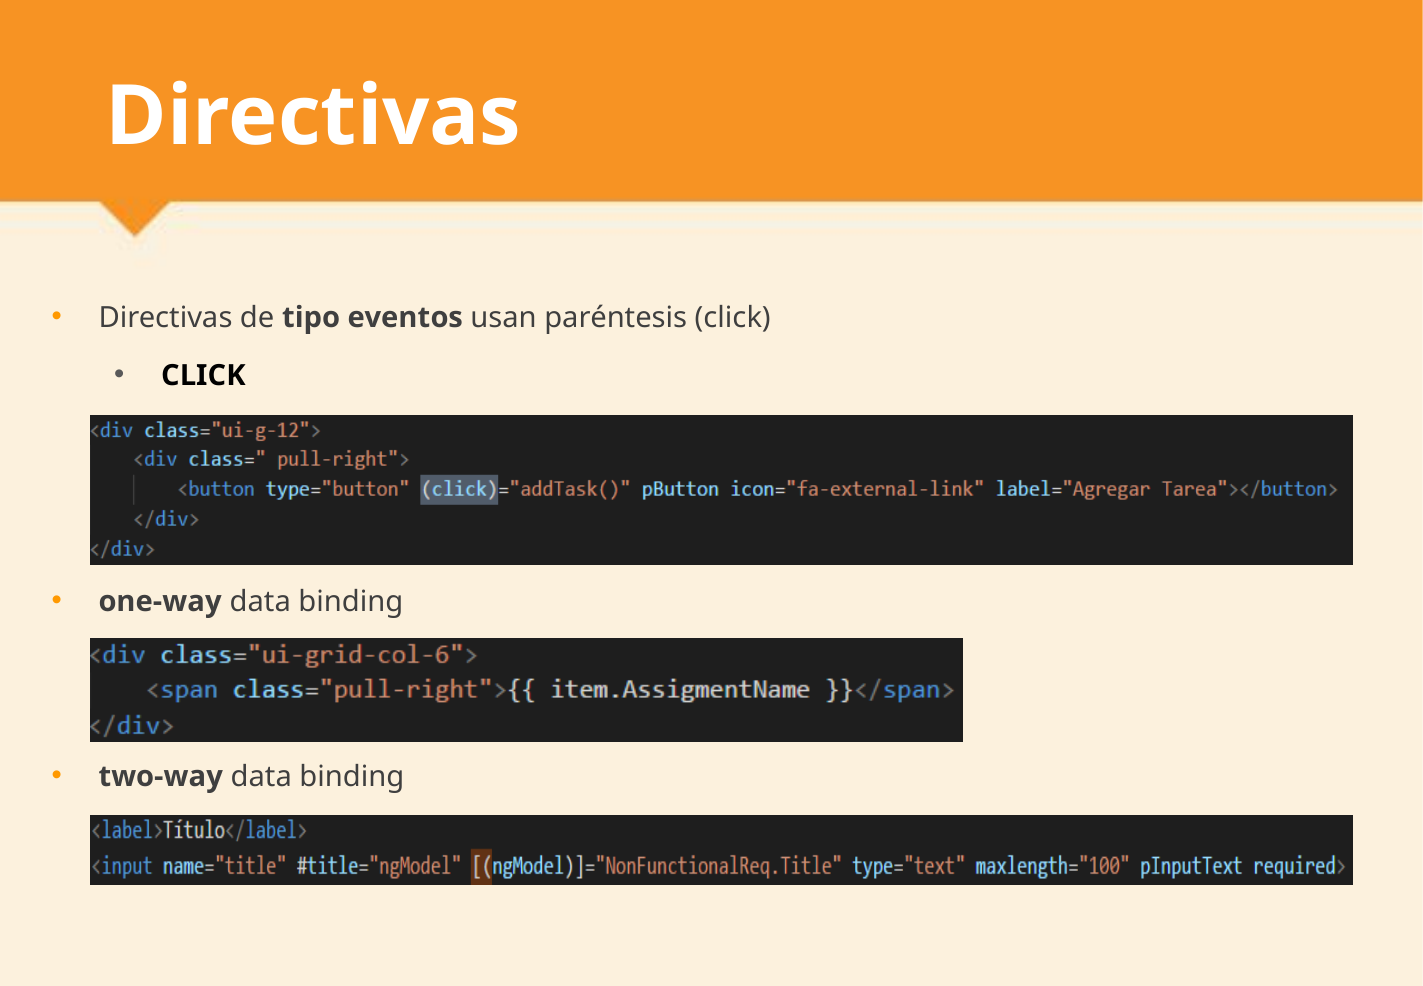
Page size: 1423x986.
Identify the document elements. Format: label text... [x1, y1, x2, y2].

title Directivas [90, 53, 1295, 148]
picture [0, 0, 1423, 986]
list Directivas de tipo eventos usan paréntesis (click) CLICK one-way data binding two-way data binding [36, 273, 1394, 959]
